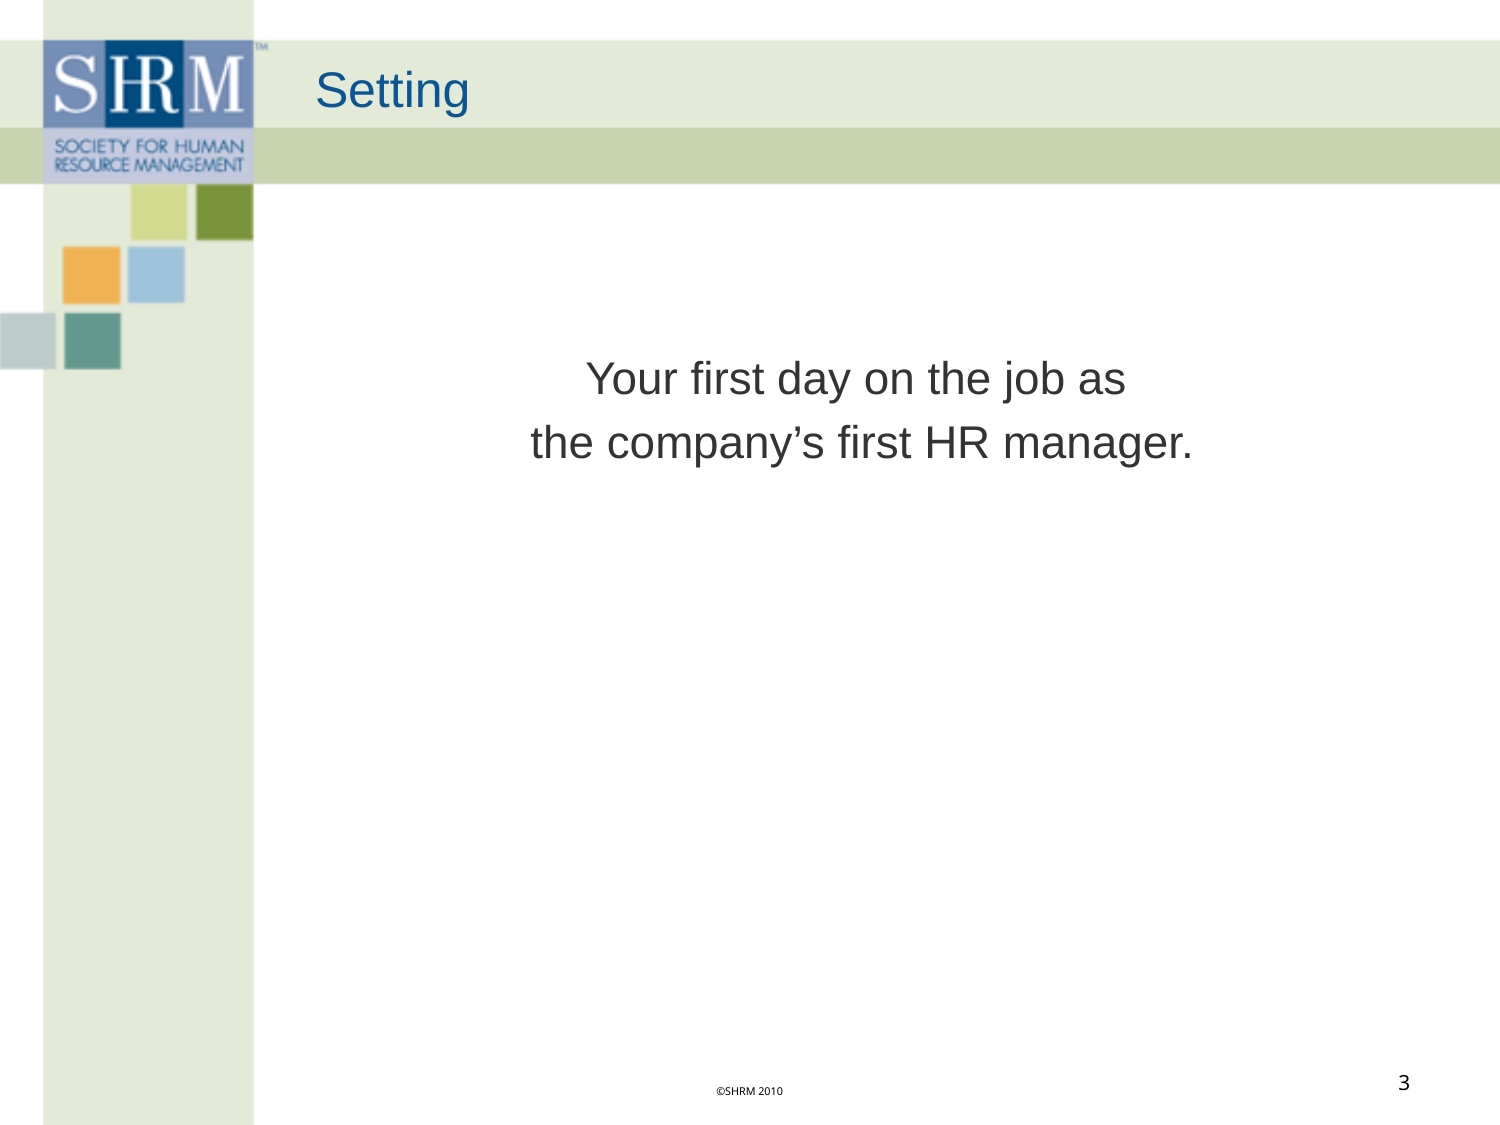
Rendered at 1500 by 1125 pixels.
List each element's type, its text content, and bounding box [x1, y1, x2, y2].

footer ©SHRM 2010 [512, 1074, 988, 1103]
slide_number 3 [1074, 1062, 1426, 1103]
title Setting [299, 49, 1426, 126]
list Your first day on the job as the company’s first HR manager. [299, 212, 1426, 1006]
picture [0, 0, 1500, 1125]
